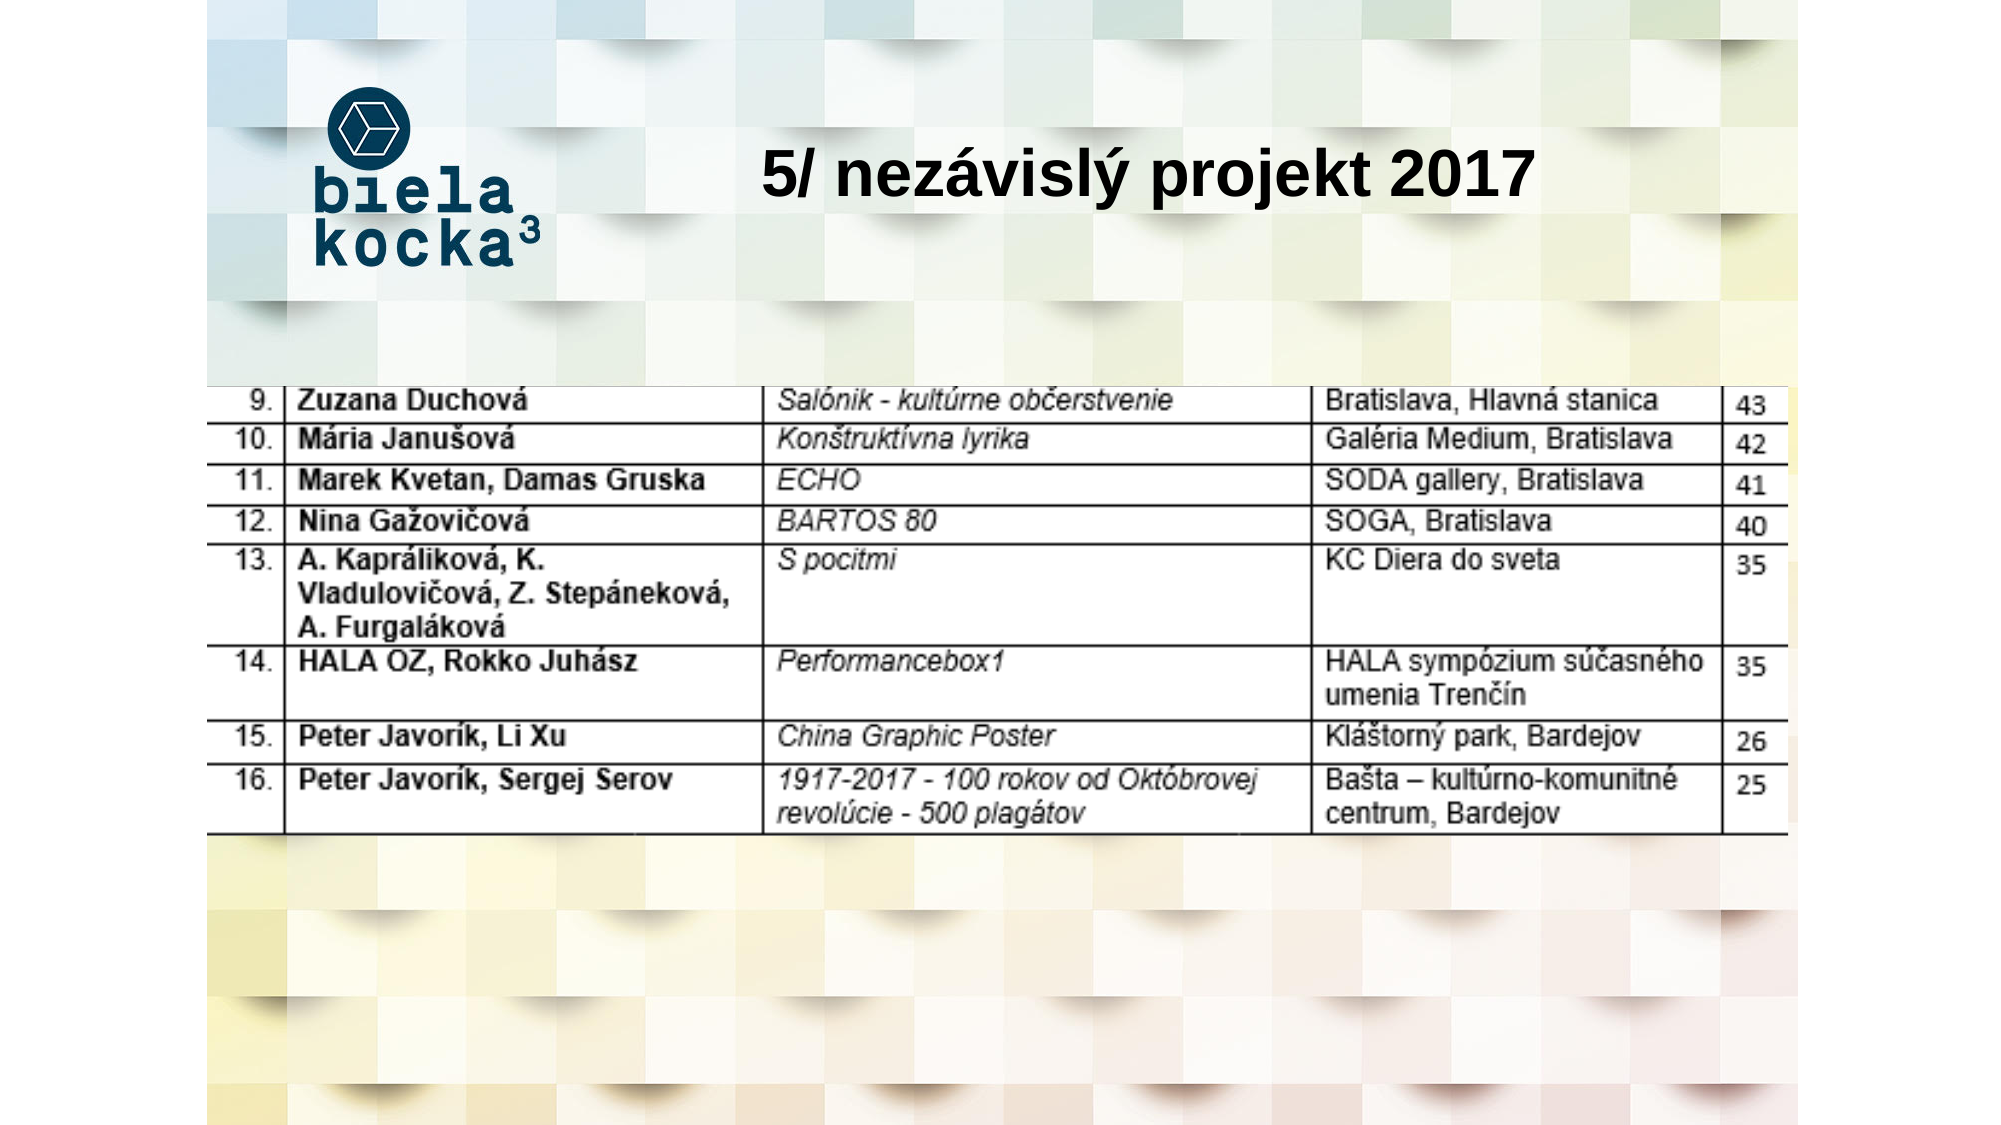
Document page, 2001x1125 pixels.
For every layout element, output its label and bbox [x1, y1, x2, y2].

picture [206, 0, 1798, 1125]
